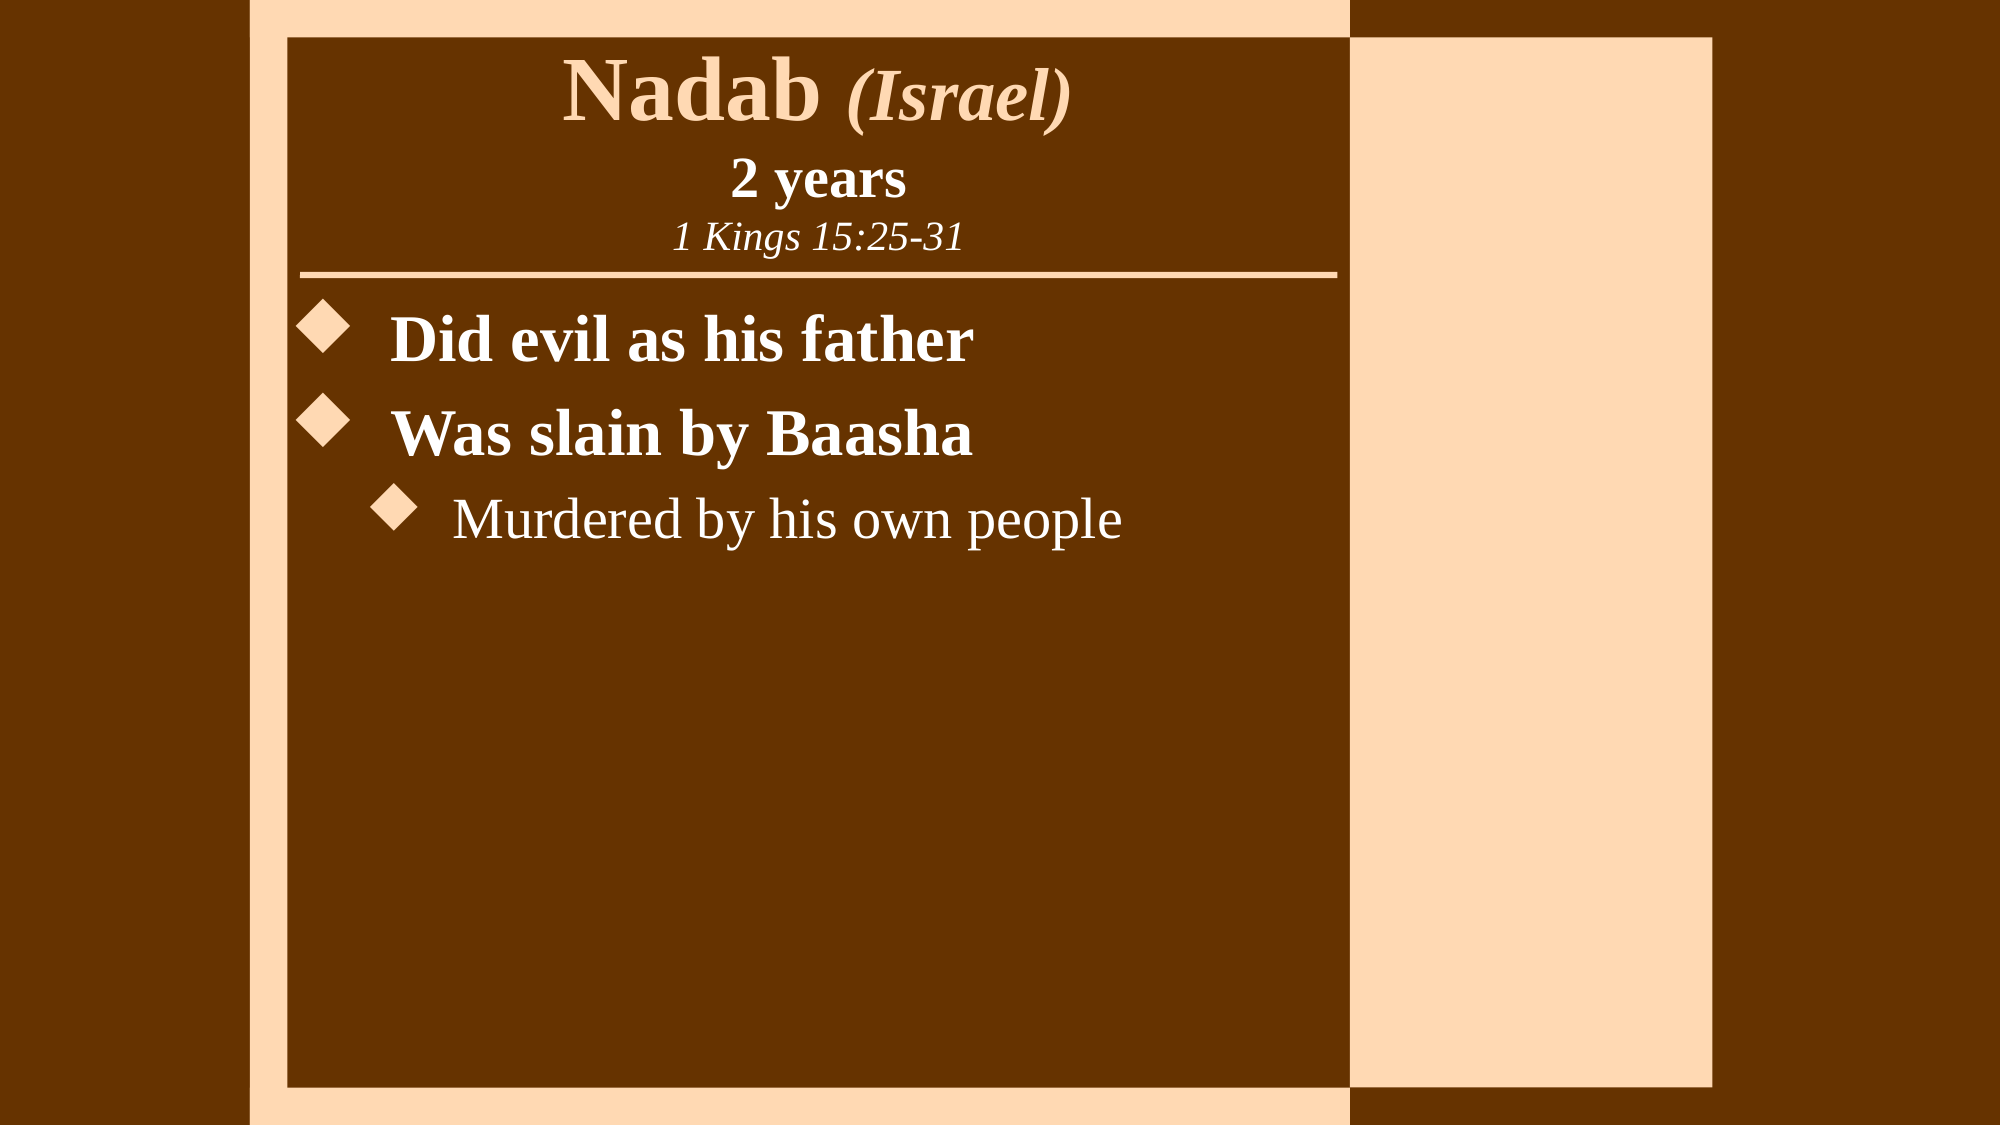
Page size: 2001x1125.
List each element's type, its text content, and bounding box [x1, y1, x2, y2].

text_box [249, 0, 1350, 38]
text_box [1349, 37, 1713, 1088]
text_box [249, 1087, 1350, 1125]
list Did evil as his father Was slain by Baasha Murdered by his own people [275, 287, 1338, 1088]
text_box [249, 38, 288, 1087]
title Nadab (Israel) 2 years 1 Kings 15:25-31 [300, 38, 1338, 250]
